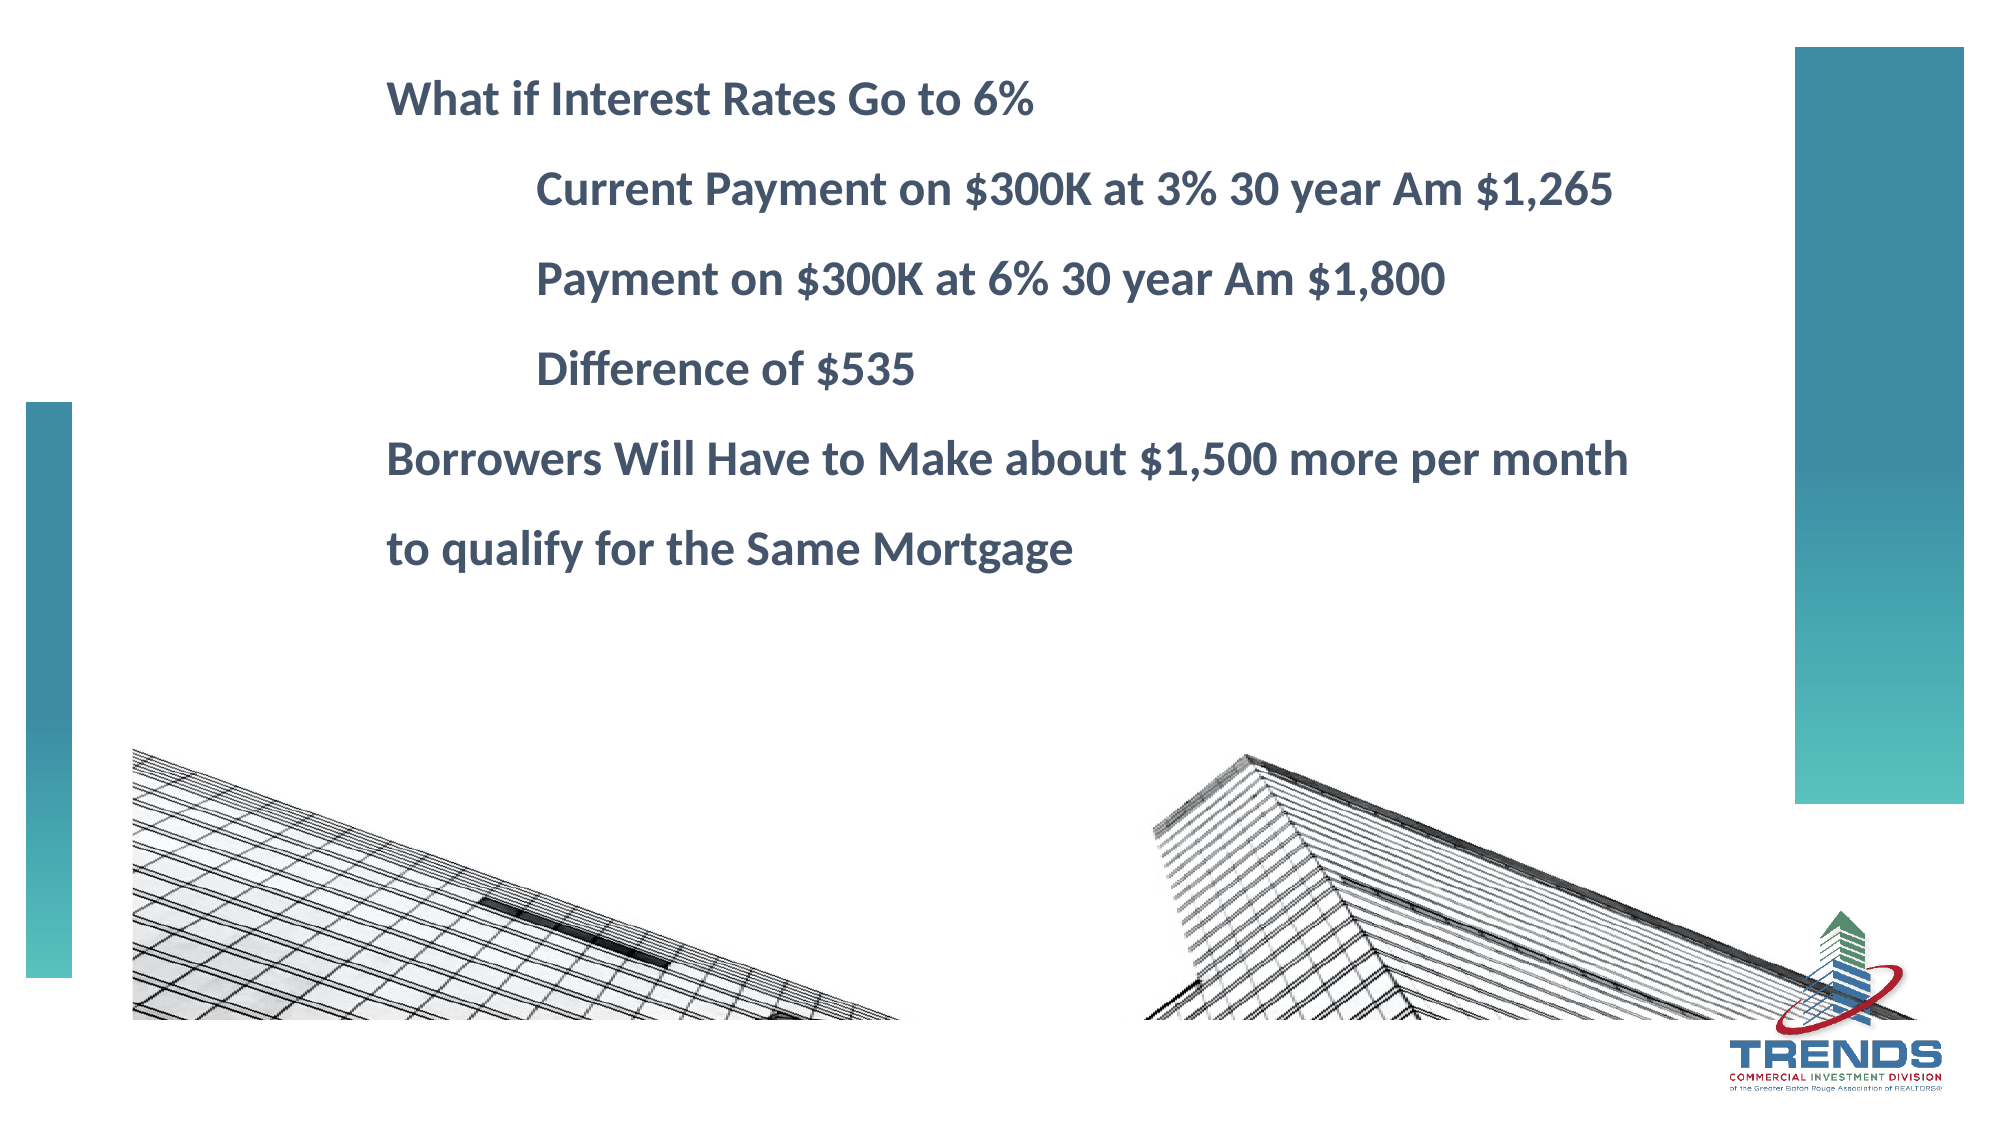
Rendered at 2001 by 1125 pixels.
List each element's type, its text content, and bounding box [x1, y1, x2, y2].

picture [132, 562, 1974, 1125]
text_box What if Interest Rates Go to 6% Current Payment on $300K at 3% 30 year Am $1,265 Payment on $300K at 6% 30 year Am $1,800 Difference of $535 Borrowers Will Have to Make about $1,500 more per month to qualify for the Same Mortgage [371, 27, 1656, 562]
text_box [25, 401, 72, 979]
text_box [1795, 47, 1964, 562]
text_box [885, 1020, 894, 1094]
